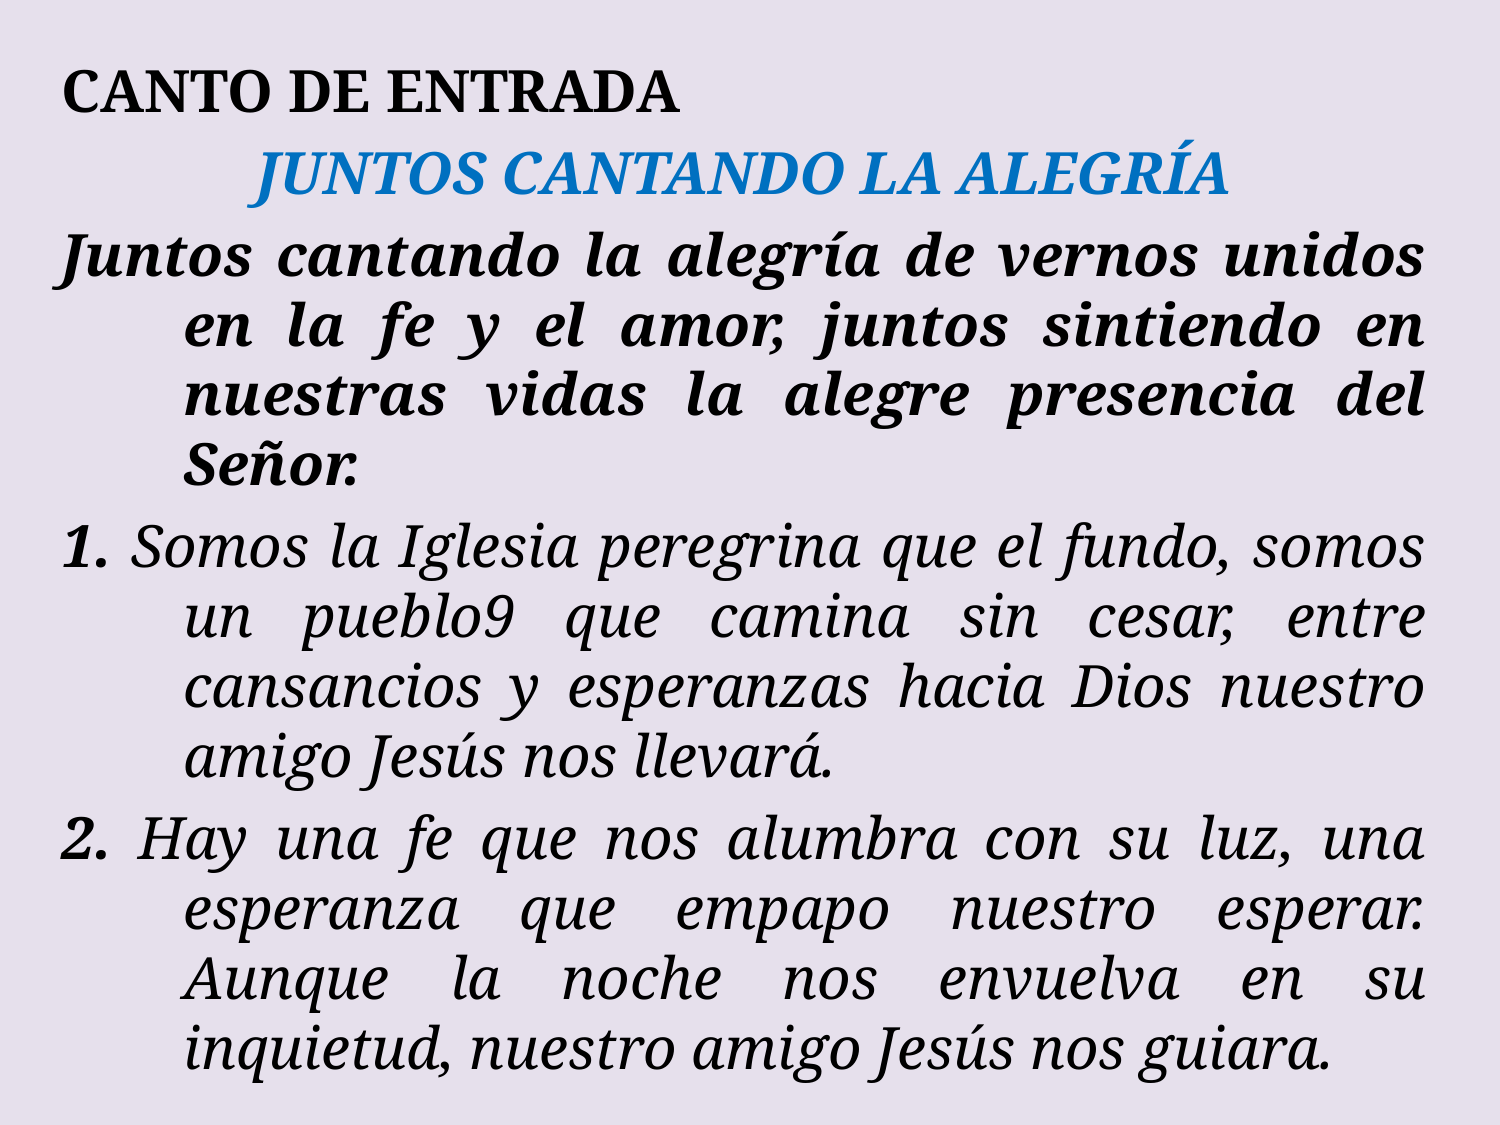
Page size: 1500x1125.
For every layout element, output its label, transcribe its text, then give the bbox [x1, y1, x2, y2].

text_box CANTO DE ENTRADA JUNTOS CANTANDO LA ALEGRÍA Juntos cantando la alegría de vernos unidos en la fe y el amor, juntos sintiendo en nuestras vidas la alegre presencia del Señor. 1. Somos la Iglesia peregrina que el fundo, somos un pueblo9 que camina sin cesar, entre cansancios y esperanzas hacia Dios nuestro amigo Jesús nos llevará. 2. Hay una fe que nos alumbra con su luz, una esperanza que empapo nuestro esperar. Aunque la noche nos envuelva en su inquietud, nuestro amigo Jesús nos guiara. [46, 46, 1442, 1032]
